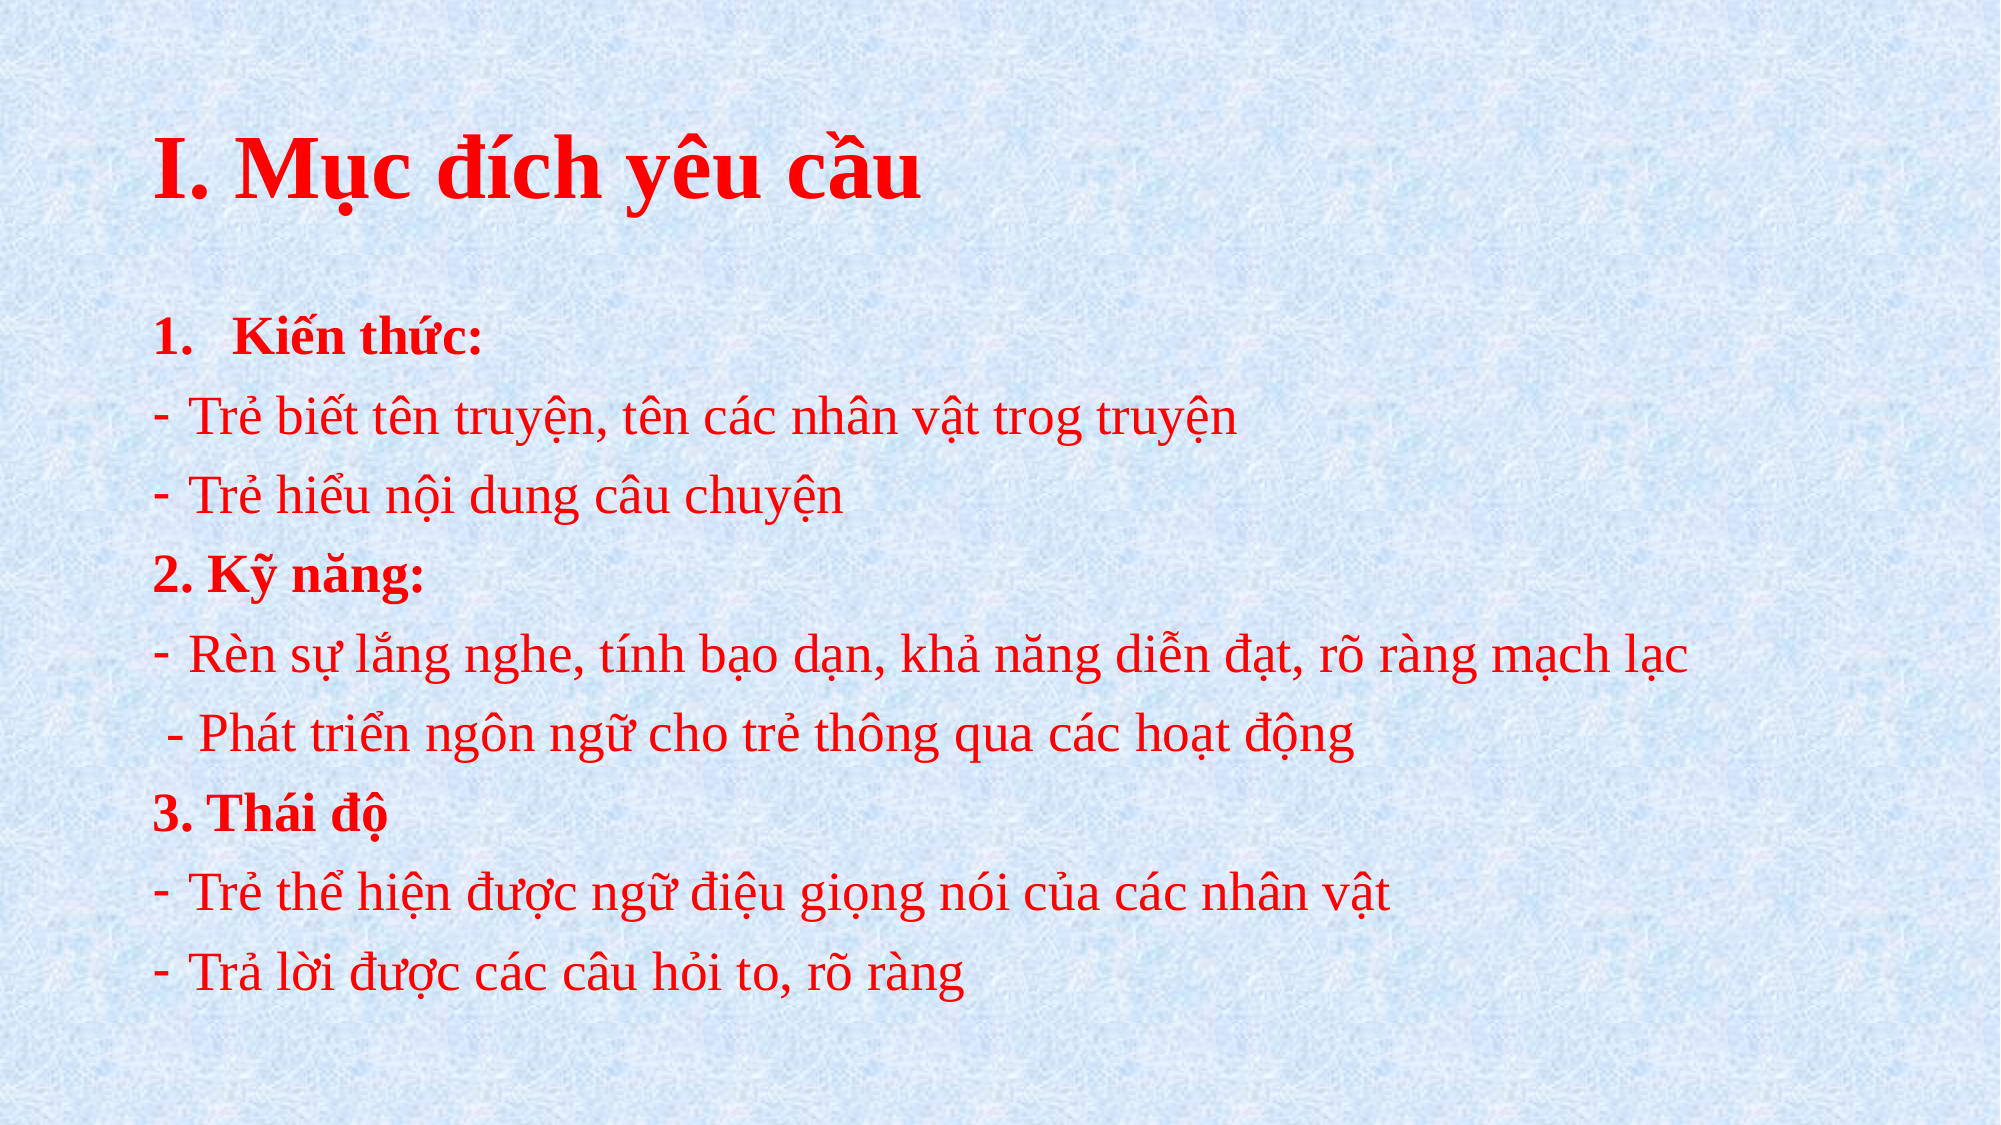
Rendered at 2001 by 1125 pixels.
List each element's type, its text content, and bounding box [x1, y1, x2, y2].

list Kiến thức: Trẻ biết tên truyện, tên các nhân vật trog truyện Trẻ hiểu nội dung câu chuyện 2. Kỹ năng: Rèn sự lắng nghe, tính bạo dạn, khả năng diễn đạt, rõ ràng mạch lạc - Phát triển ngôn ngữ cho trẻ thông qua các hoạt động 3. Thái độ Trẻ thể hiện được ngữ điệu giọng nói của các nhân vật Trả lời được các câu hỏi to, rõ ràng [137, 299, 1863, 1014]
picture [0, 0, 2001, 1125]
title I. Mục đích yêu cầu [137, 59, 1863, 278]
